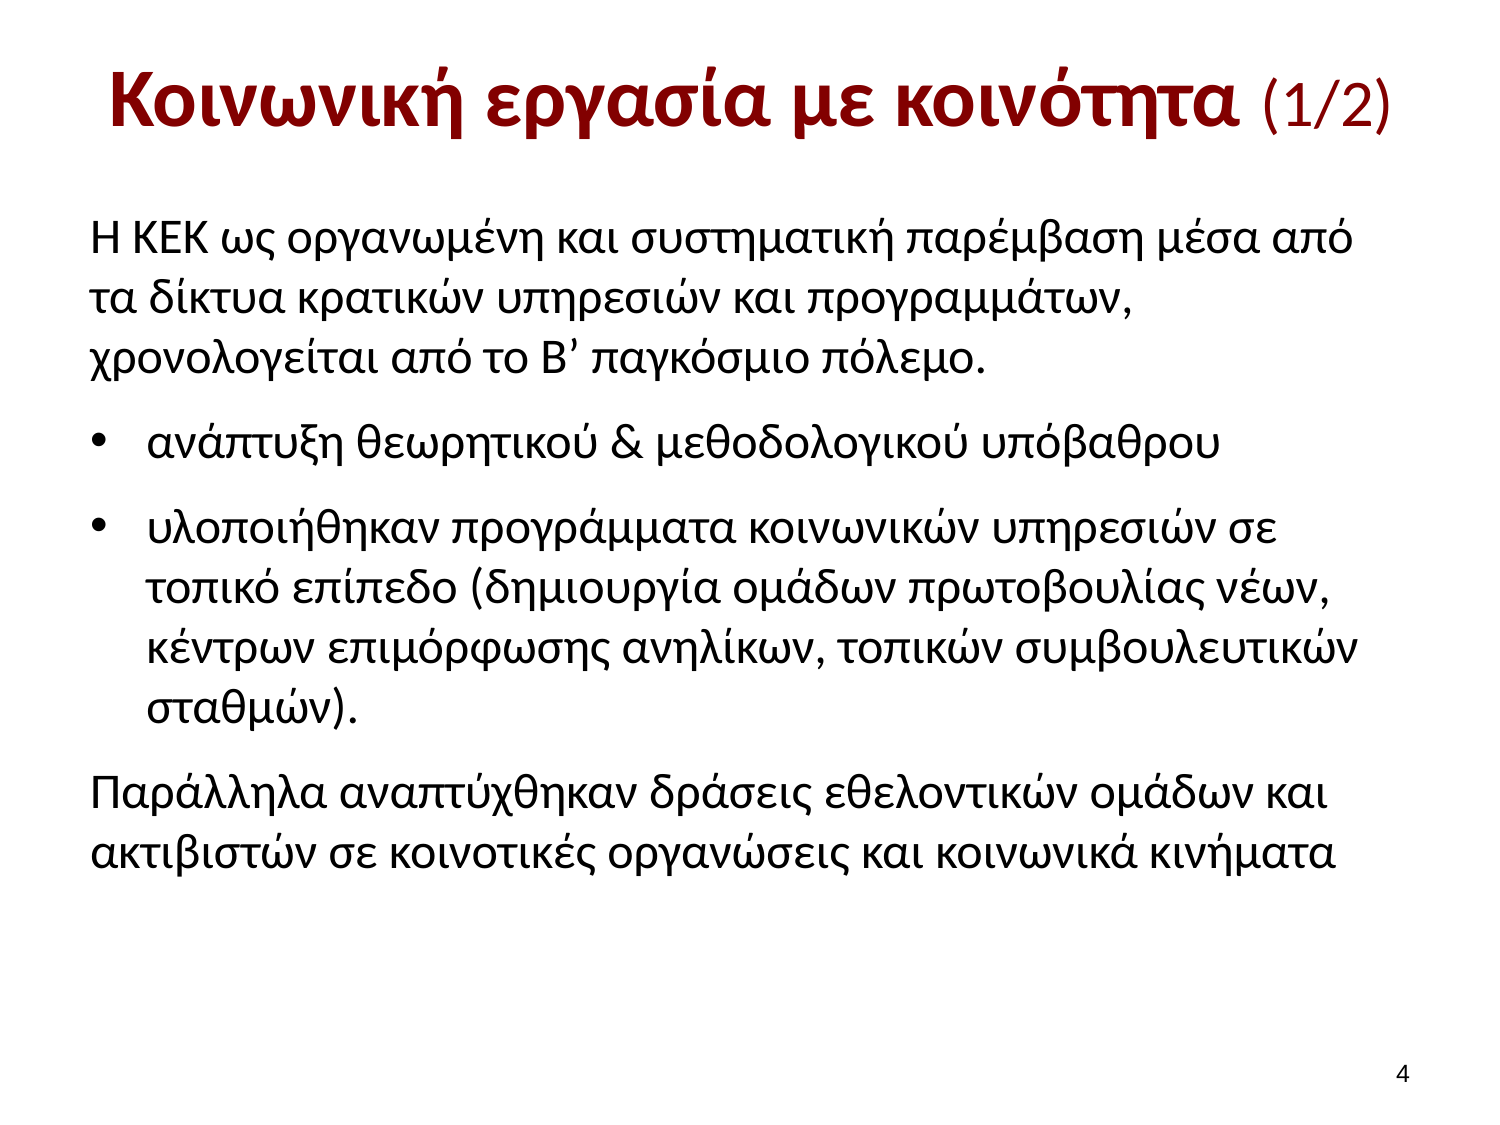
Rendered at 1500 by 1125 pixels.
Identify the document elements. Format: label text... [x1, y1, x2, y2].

list Η ΚΕΚ ως οργανωμένη και συστηματική παρέμβαση μέσα από τα δίκτυα κρατικών υπηρεσιών και προγραμμάτων, χρονολογείται από το Β’ παγκόσμιο πόλεμο. ανάπτυξη θεωρητικού & μεθοδολογικού υπόβαθρου υλοποιήθηκαν προγράμματα κοινωνικών υπηρεσιών σε τοπικό επίπεδο (δημιουργία ομάδων πρωτοβουλίας νέων, κέντρων επιμόρφωσης ανηλίκων, τοπικών συμβουλευτικών σταθμών). Παράλληλα αναπτύχθηκαν δράσεις εθελοντικών ομάδων και ακτιβιστών σε κοινοτικές οργανώσεις και κοινωνικά κινήματα [75, 196, 1425, 1024]
title Κοινωνική εργασία με κοινότητα (1/2) [76, 19, 1427, 169]
slide_number 3 [1074, 1042, 1425, 1103]
